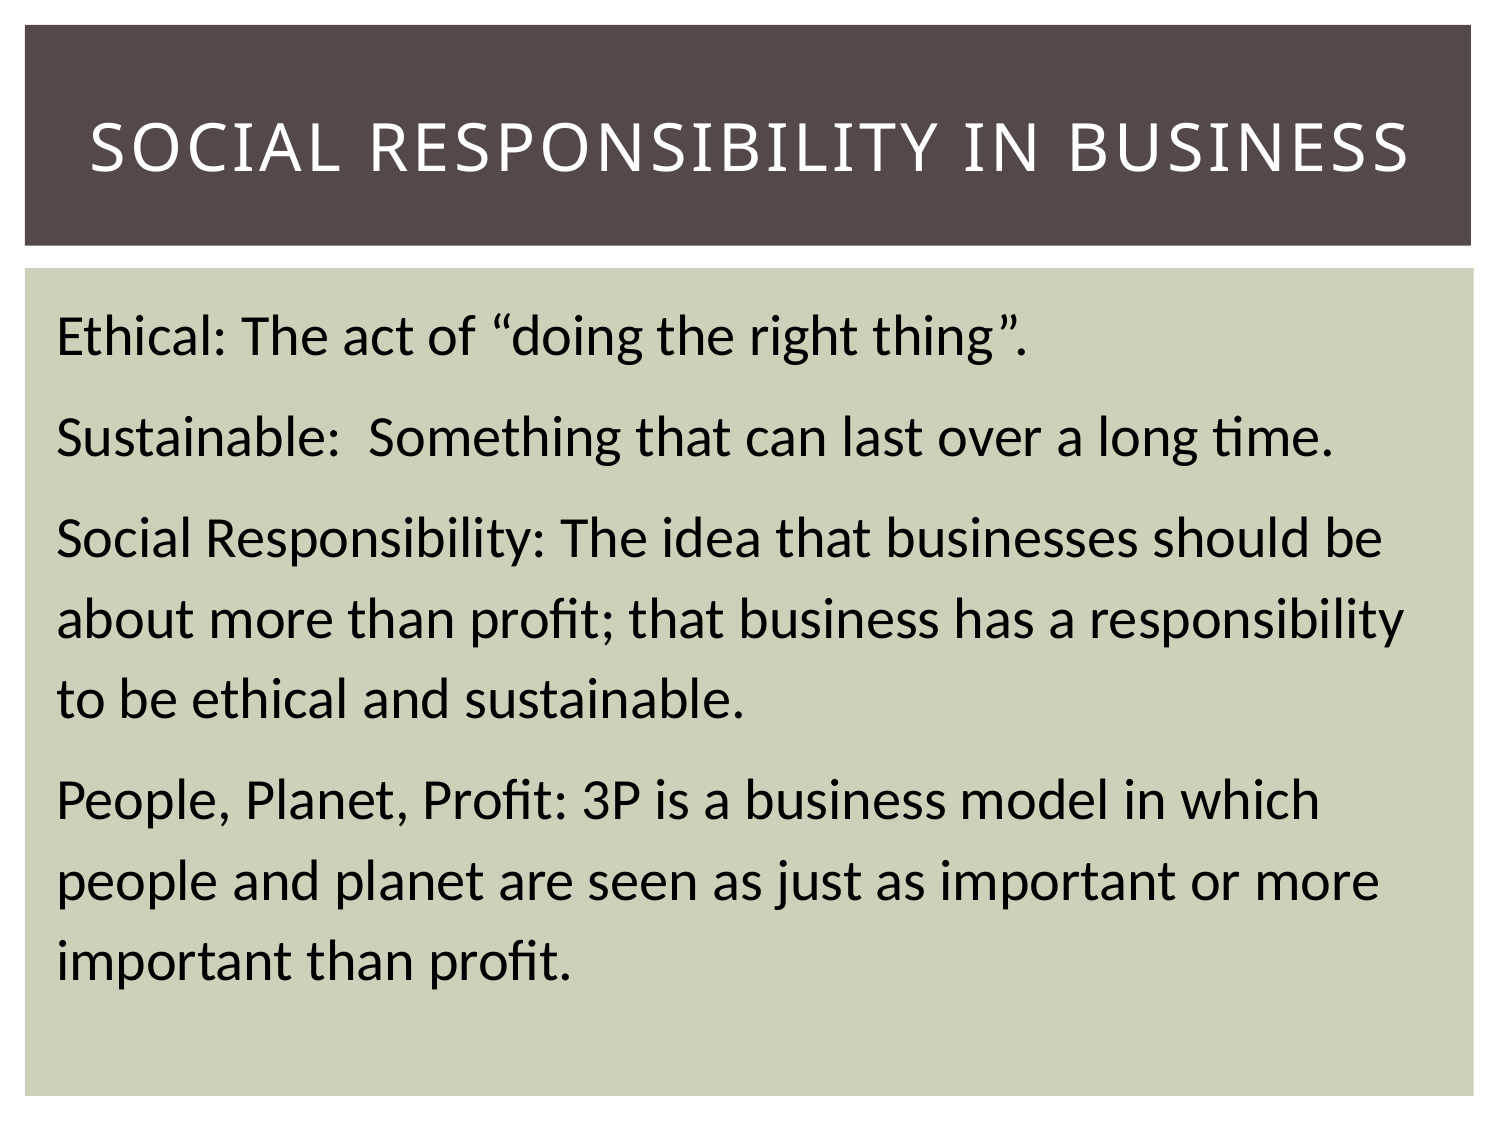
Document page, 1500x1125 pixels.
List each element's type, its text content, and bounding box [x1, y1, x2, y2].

title Social Responsibility in Business [62, 58, 1438, 232]
text_box Ethical: The act of “doing the right thing”. Sustainable: Something that can last over a long time. Social Responsibility: The idea that businesses should be about more than profit; that business has a responsibility to be ethical and sustainable. People, Planet, Profit: 3P is a business model in which people and planet are seen as just as important or more important than profit. [41, 278, 1421, 1000]
